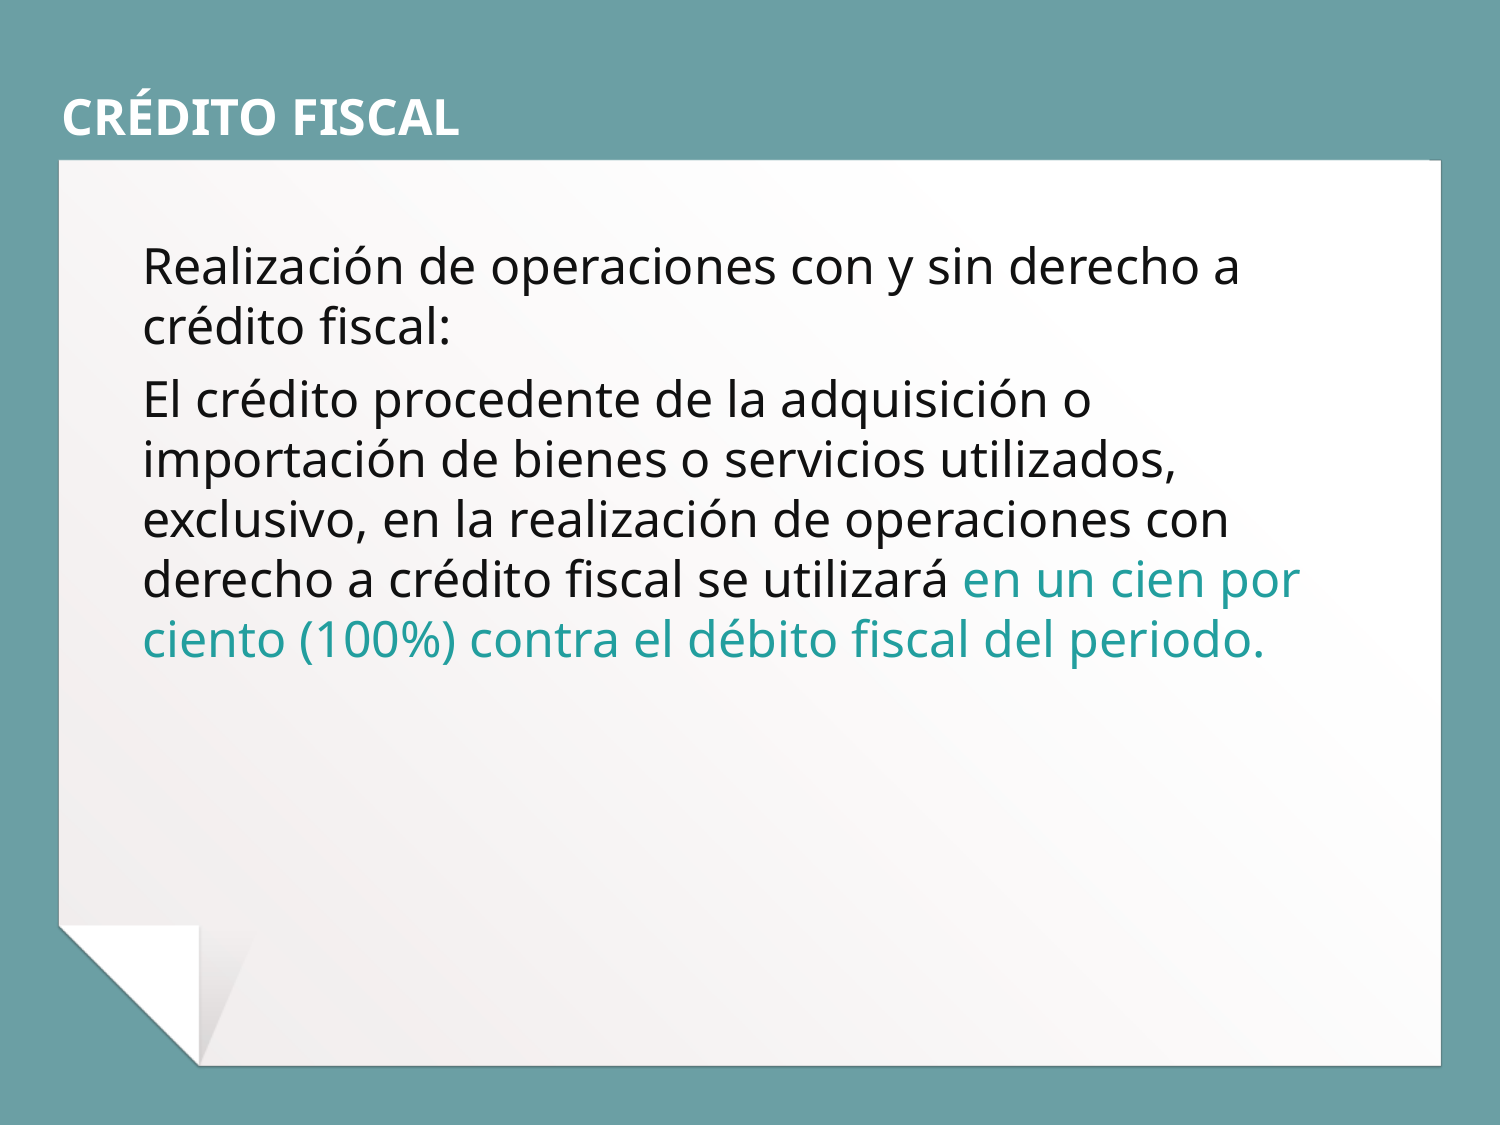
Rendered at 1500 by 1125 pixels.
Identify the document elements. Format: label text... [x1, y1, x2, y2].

title CRÉDITO FISCAL [46, 45, 1425, 160]
list Realización de operaciones con y sin derecho a crédito fiscal: El crédito procedente de la adquisición o importación de bienes o servicios utilizados, exclusivo, en la realización de operaciones con derecho a crédito fiscal se utilizará en un cien por ciento (100%) contra el débito fiscal del periodo. [120, 219, 1375, 1016]
picture [0, 0, 1500, 1125]
